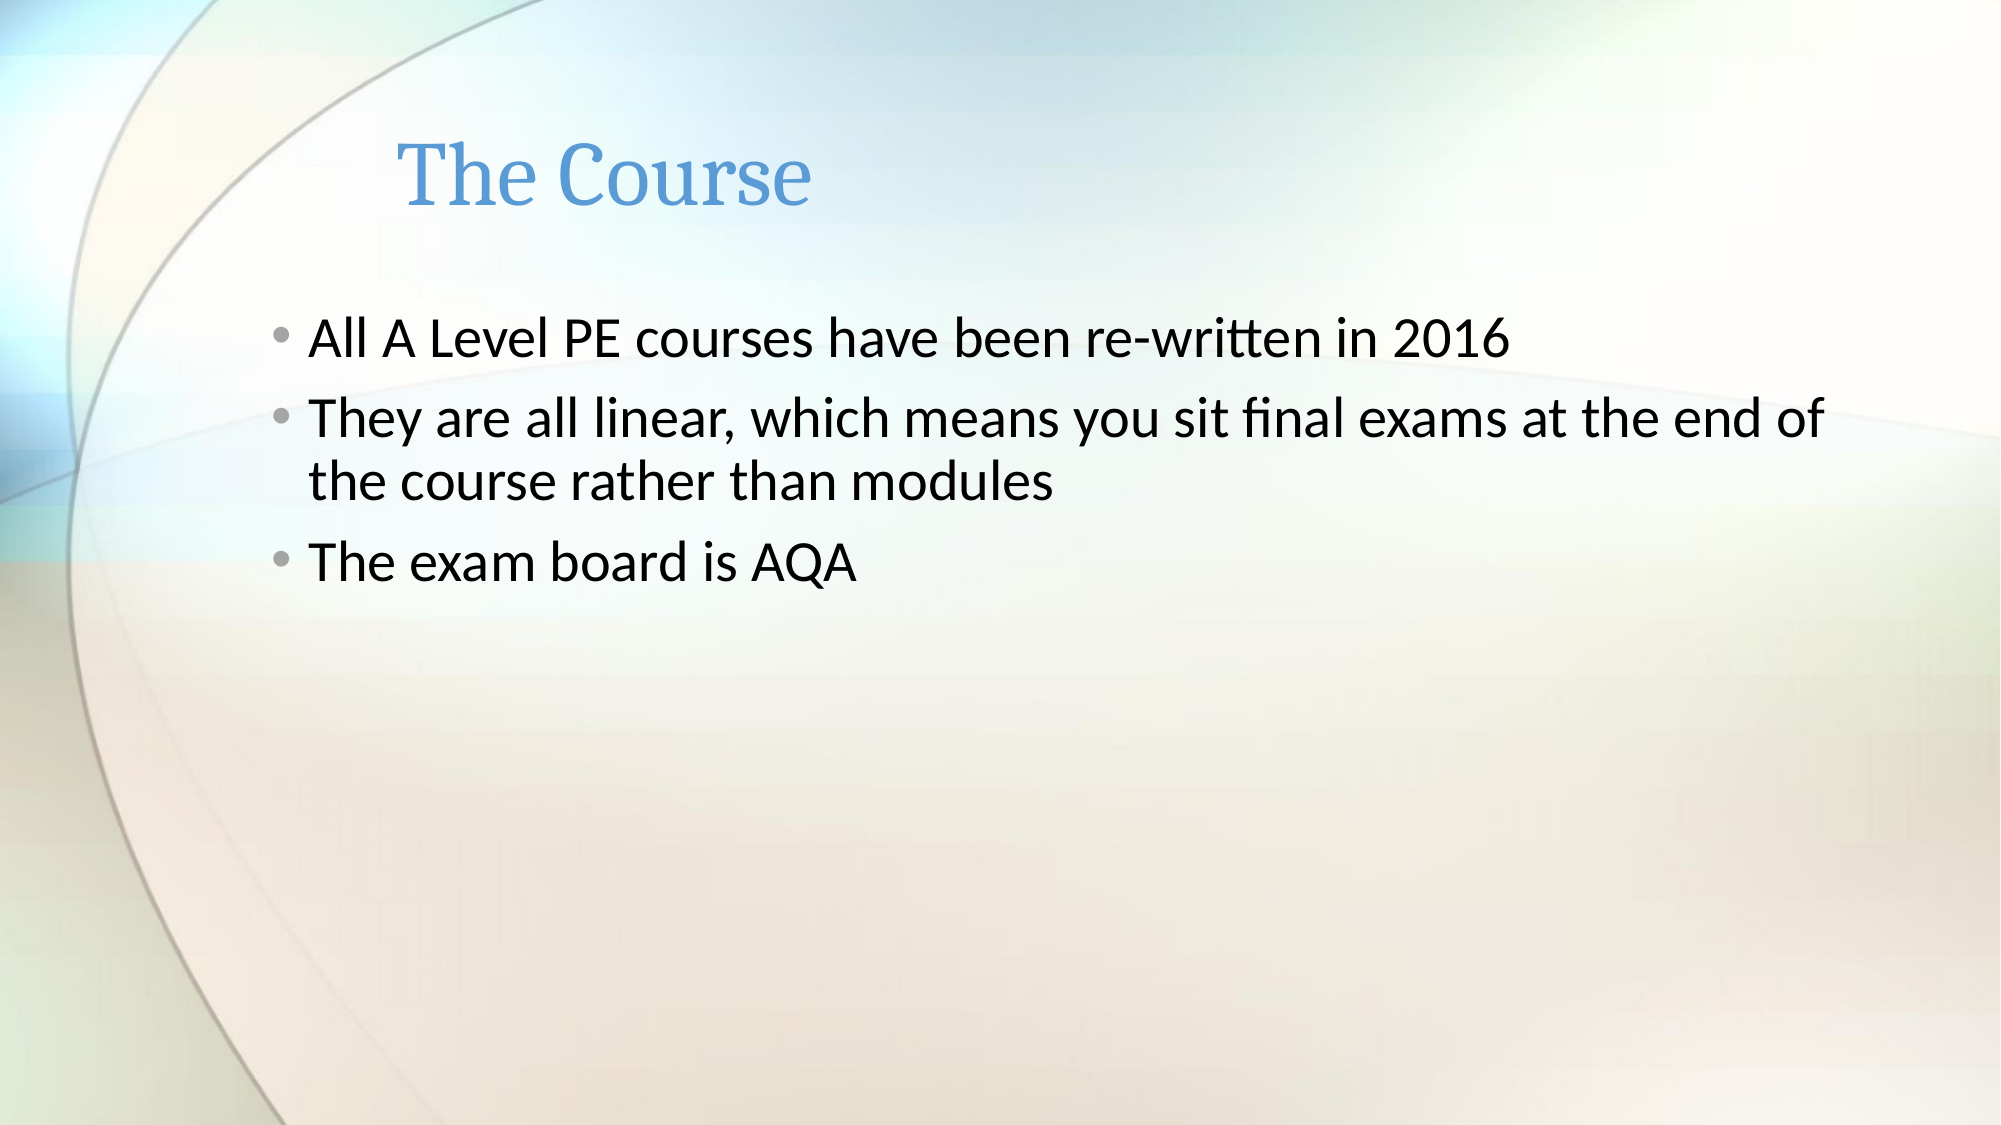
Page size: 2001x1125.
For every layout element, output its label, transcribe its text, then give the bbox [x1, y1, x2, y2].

picture [0, 0, 2001, 1125]
title The Course [381, 59, 1863, 278]
list All A Level PE courses have been re-written in 2016 They are all linear, which means you sit final exams at the end of the course rather than modules The exam board is AQA [256, 299, 1863, 1014]
